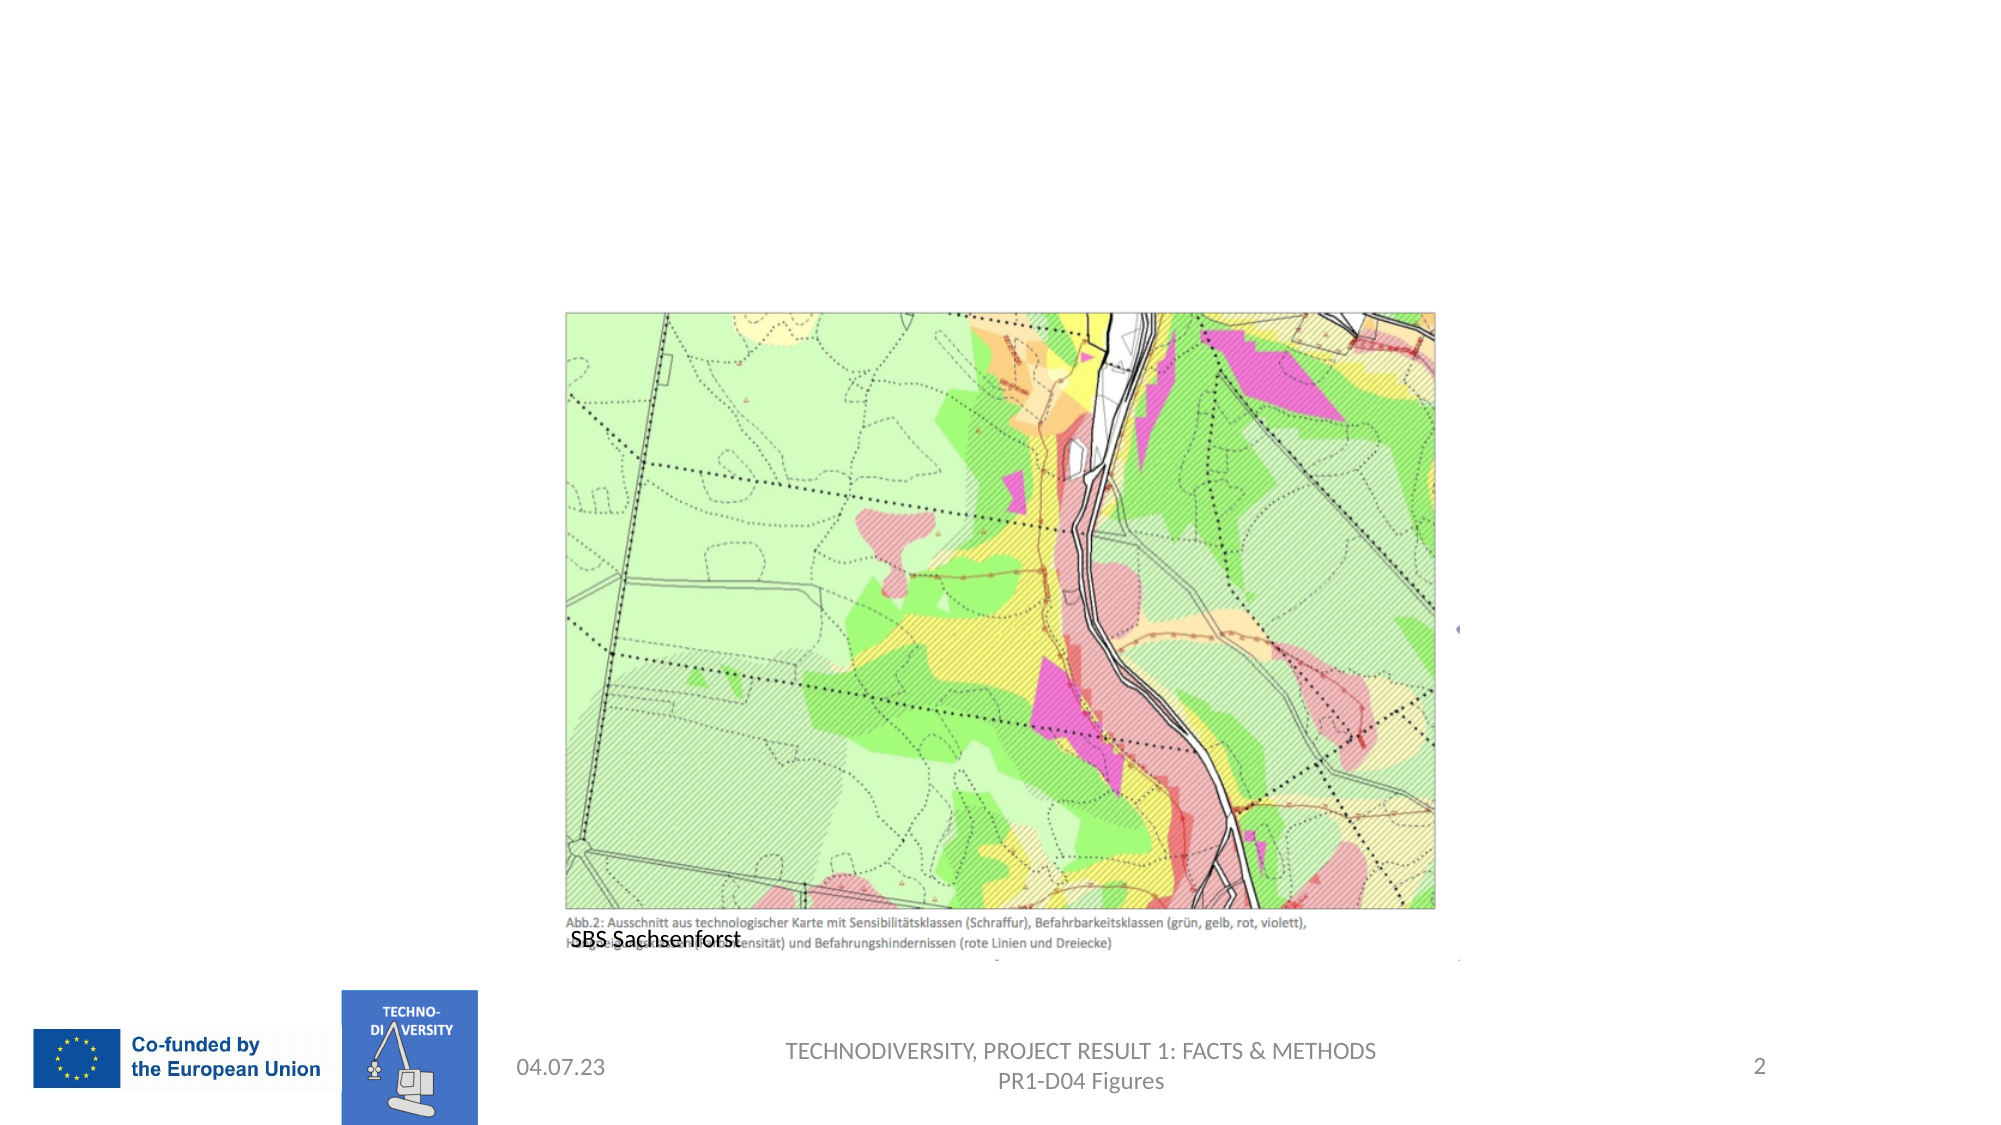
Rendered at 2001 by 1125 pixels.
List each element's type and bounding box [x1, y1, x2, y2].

picture [29, 990, 478, 1125]
picture [540, 303, 1460, 961]
